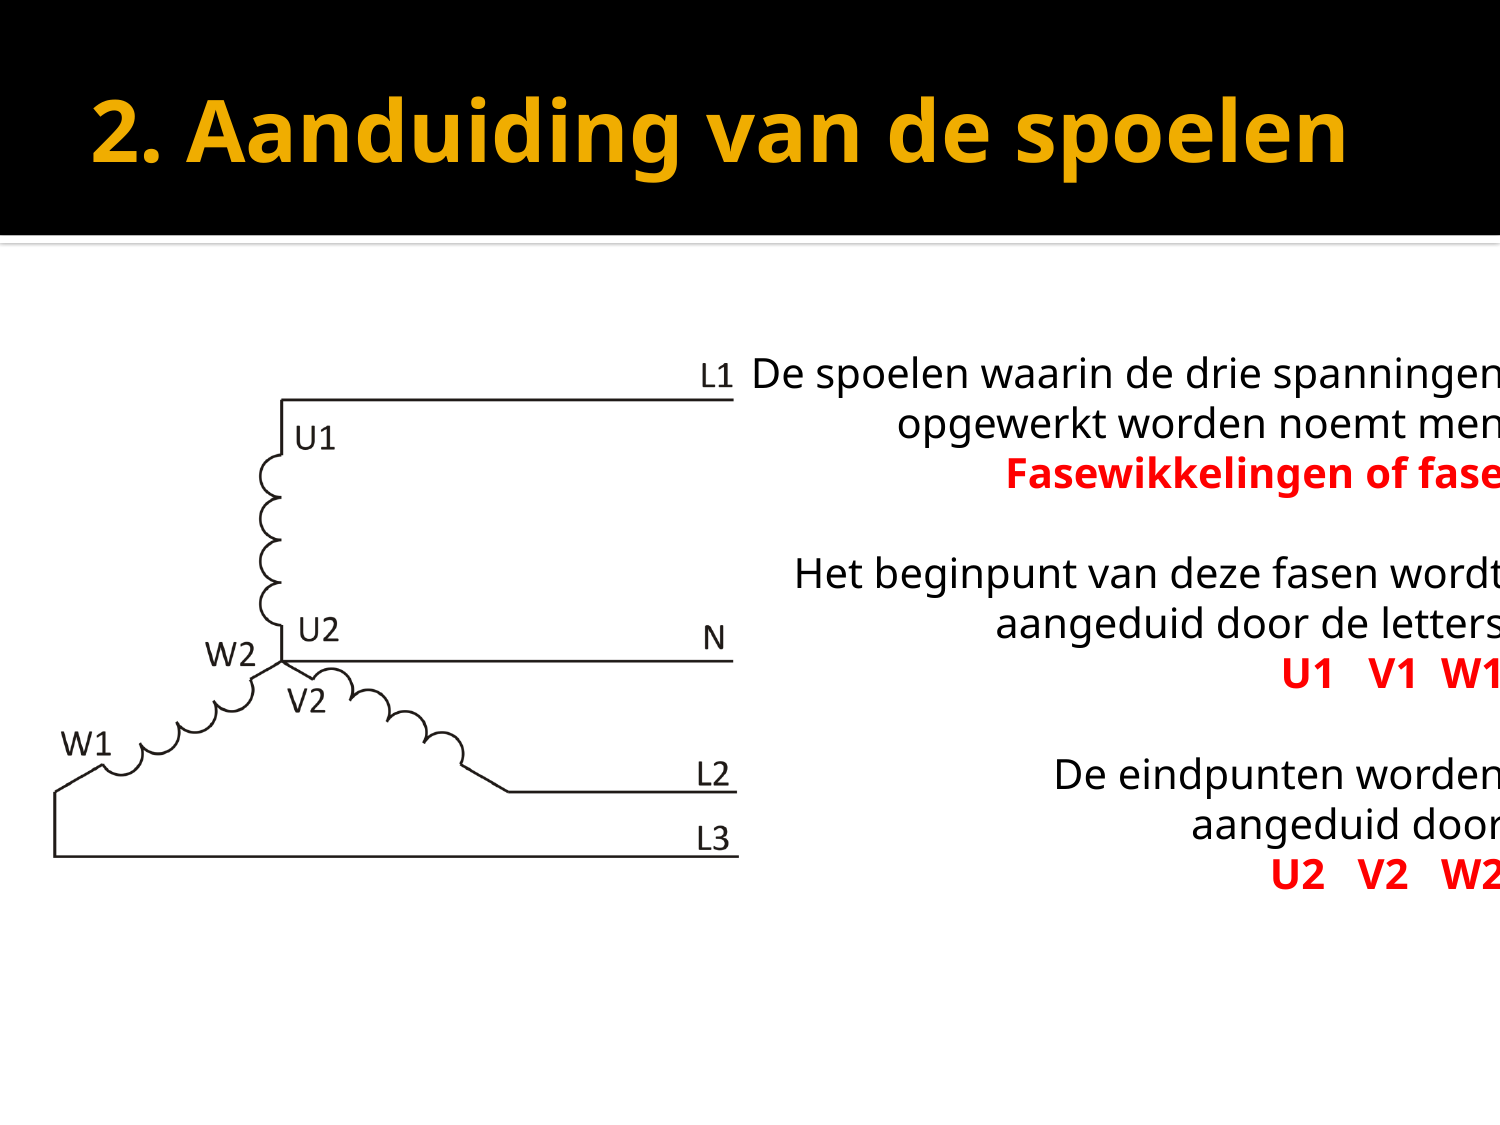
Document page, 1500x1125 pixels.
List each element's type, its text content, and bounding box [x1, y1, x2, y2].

title 2. Aanduiding van de spoelen [75, 25, 1425, 231]
text_box De spoelen waarin de drie spanningen opgewerkt worden noemt men Fasewikkelingen of fase Het beginpunt van deze fasen wordt aangeduid door de letters U1 V1 W1 De eindpunten worden aangeduid door U2 V2 W2 [736, 339, 1500, 905]
picture [53, 363, 739, 858]
